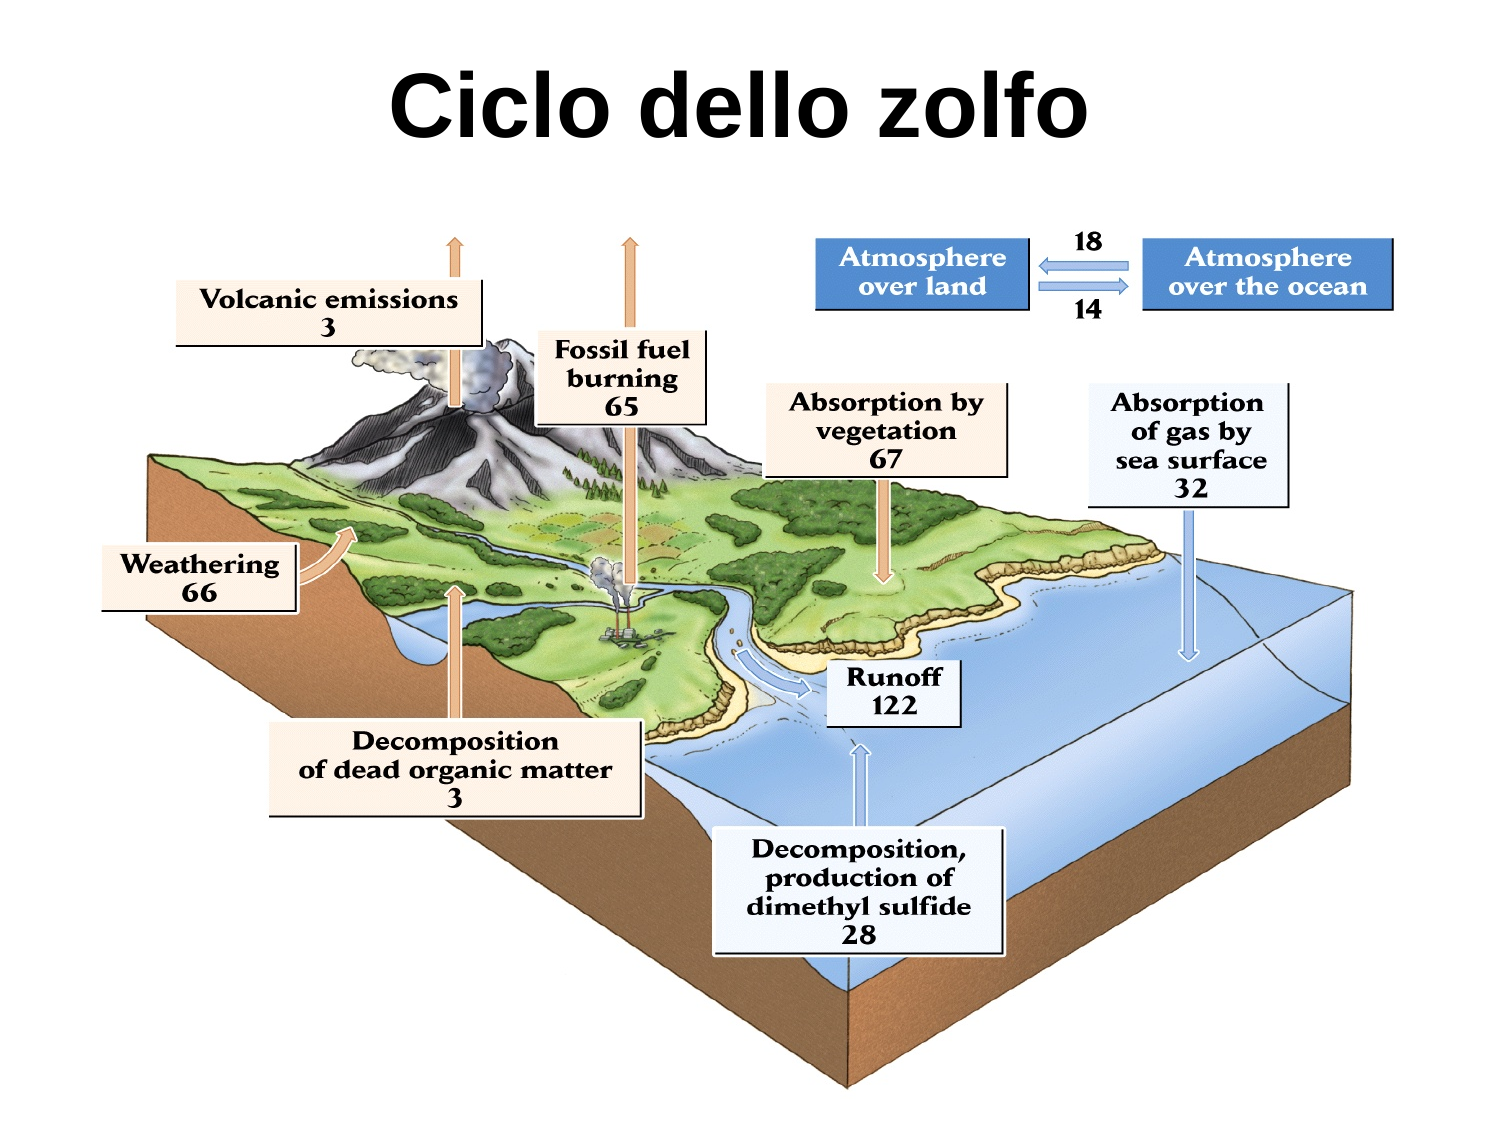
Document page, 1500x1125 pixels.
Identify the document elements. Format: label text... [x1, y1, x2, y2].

text_box Ciclo dello zolfo [64, 7, 1415, 195]
picture [88, 192, 1412, 1107]
